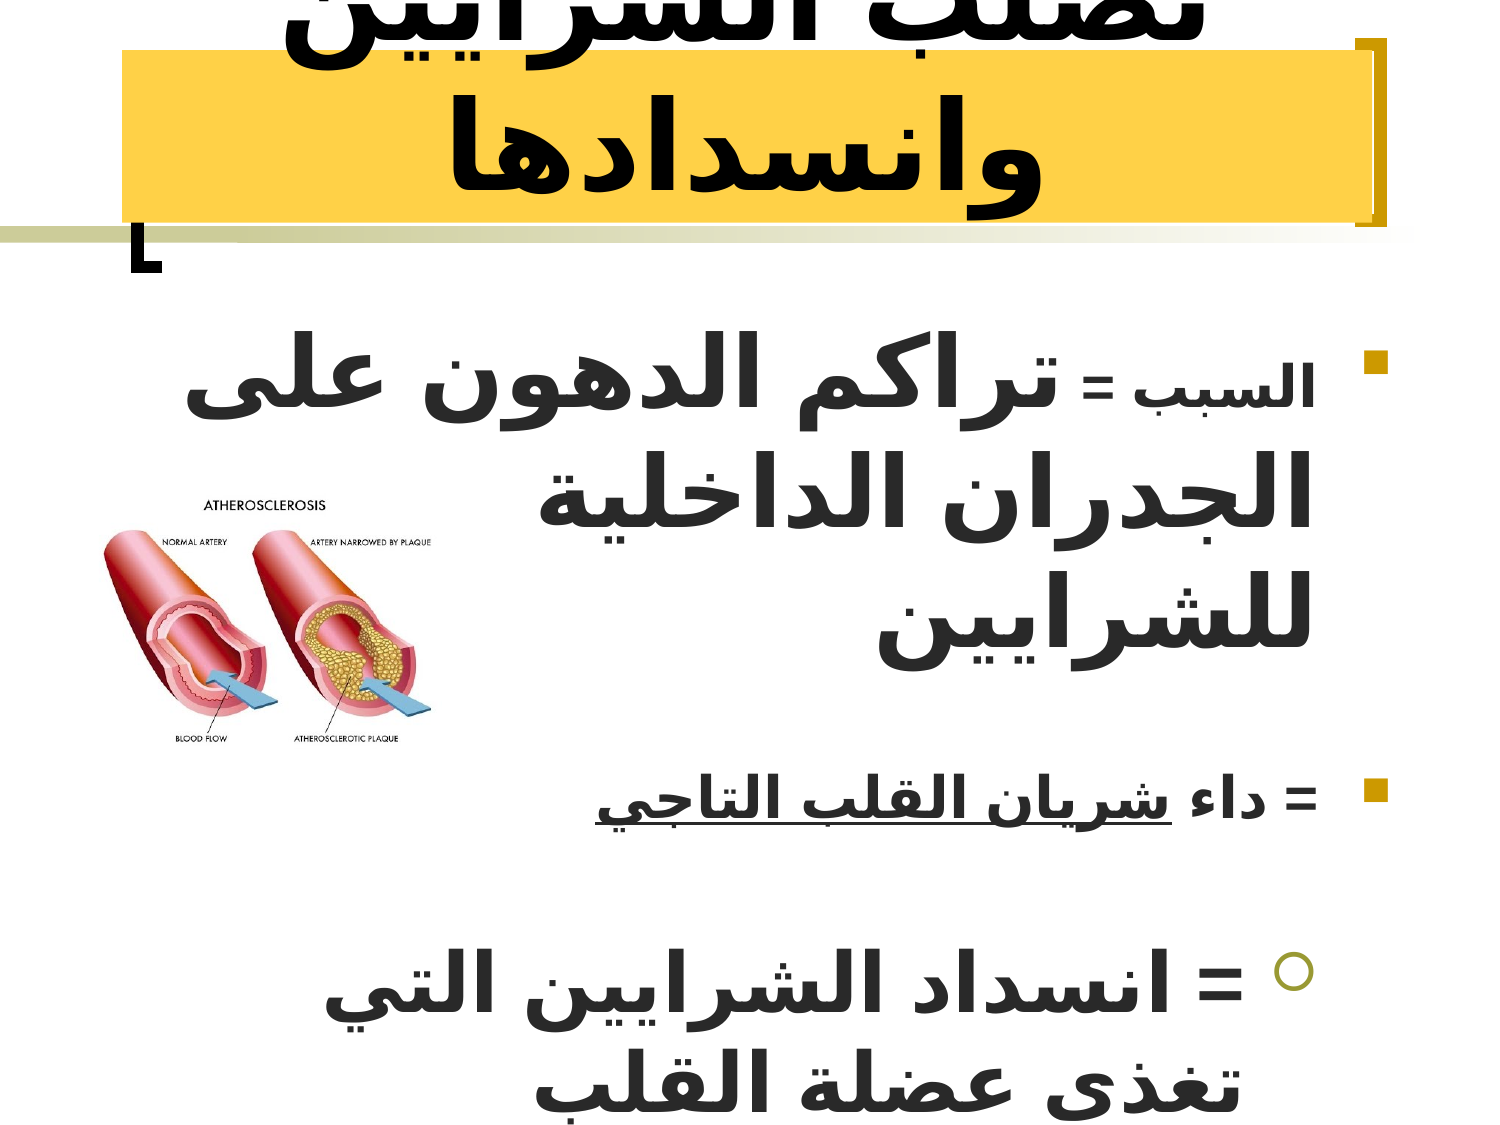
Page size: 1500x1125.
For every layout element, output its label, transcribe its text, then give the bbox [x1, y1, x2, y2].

list السبب = تراكم الدهون على الجدران الداخلية للشرايين = داء شريان القلب التاجي = انسداد الشرايين التي تغذي عضلة القلب يعتبر من الأسباب الرئيسية للموت [87, 299, 1408, 1076]
title تصلب الشرايين وانسدادها [121, 49, 1373, 223]
picture [87, 487, 442, 754]
